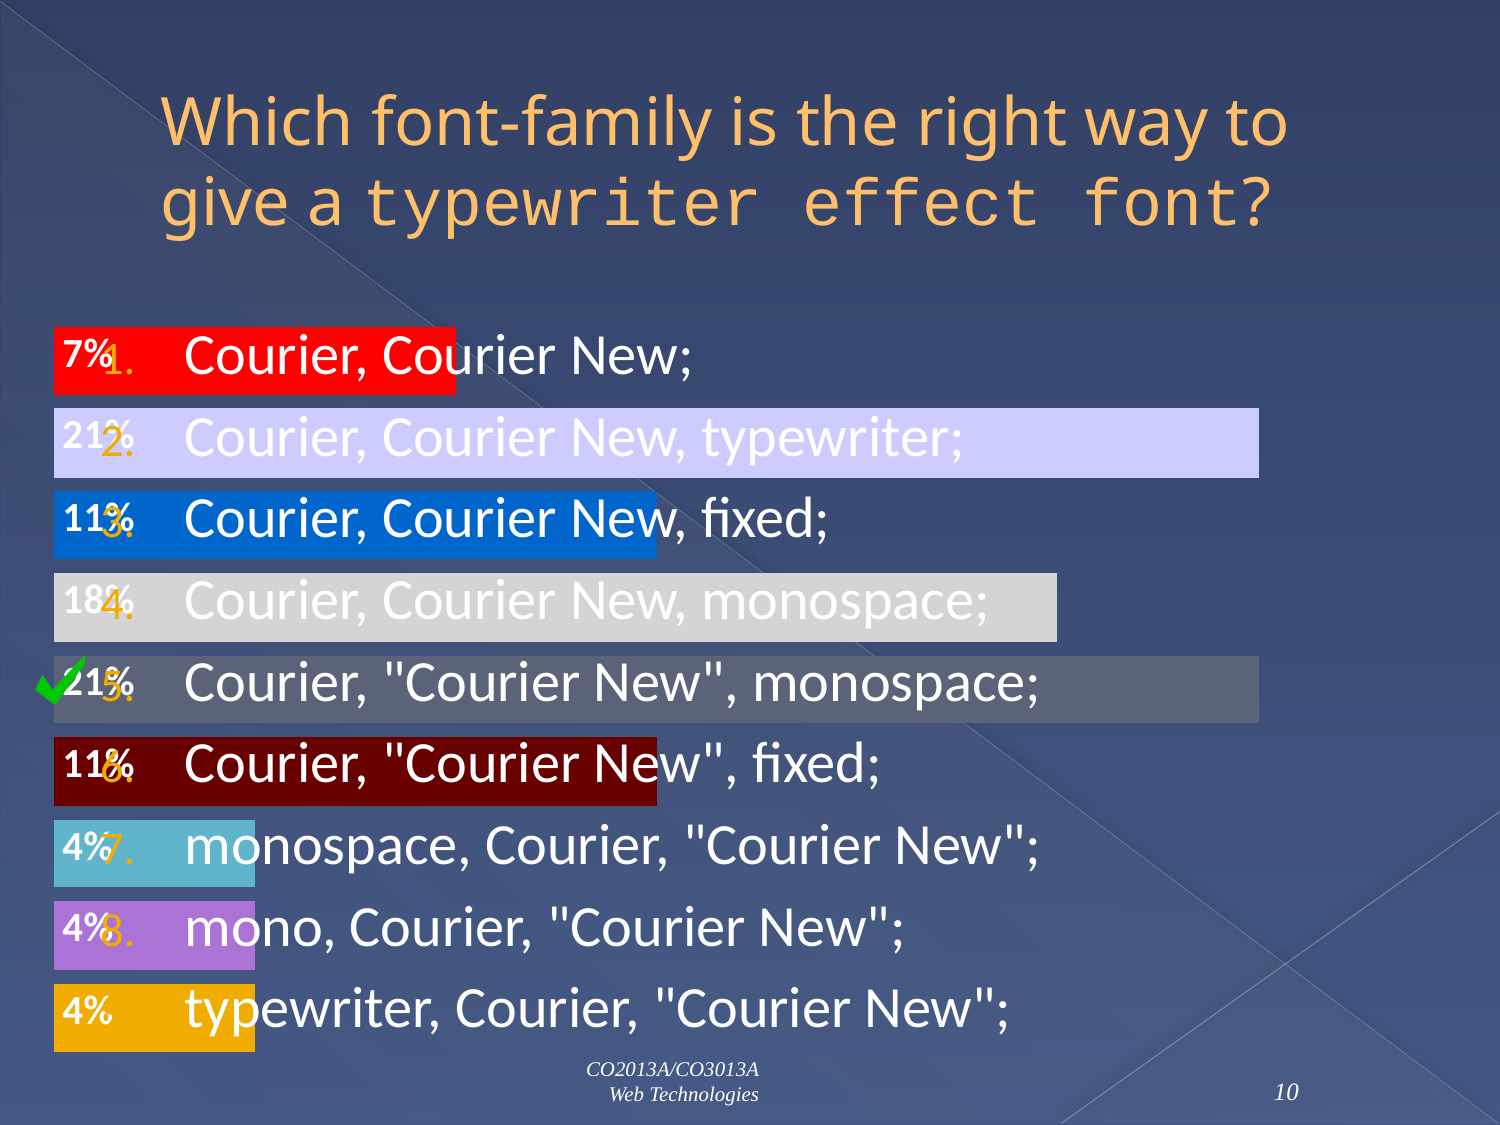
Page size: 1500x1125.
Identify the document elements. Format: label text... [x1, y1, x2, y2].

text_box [30, 296, 1483, 1082]
footer CO2013A/CO3013A Web Technologies [75, 1082, 774, 1113]
title Which font-family is the right way to give a typewriter effect font? [75, 43, 1425, 274]
slide_number 10 [1245, 1082, 1328, 1113]
